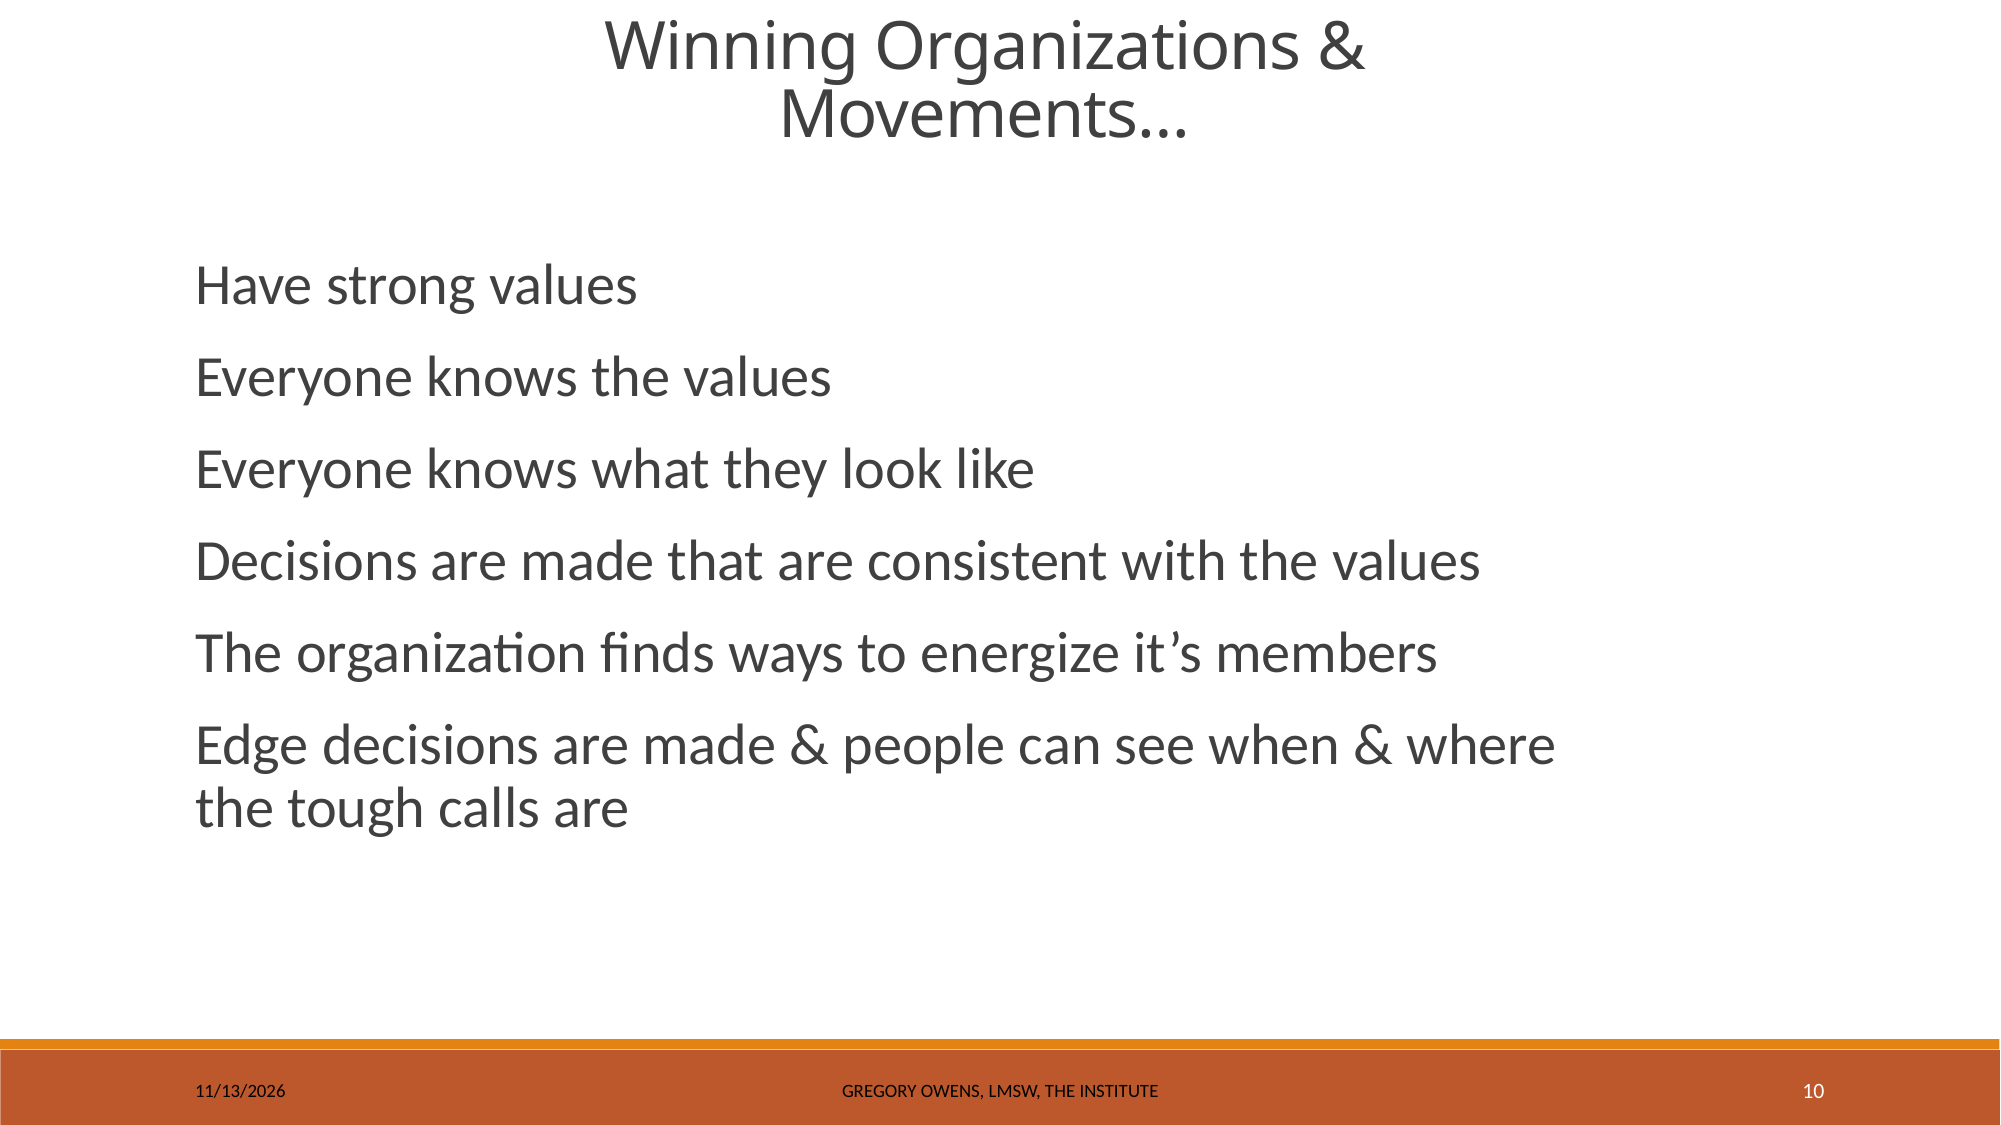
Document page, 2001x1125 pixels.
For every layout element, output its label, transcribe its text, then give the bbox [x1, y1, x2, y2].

list Have strong values Everyone knows the values Everyone knows what they look like Decisions are made that are consistent with the values The organization finds ways to energize it’s members Edge decisions are made & people can see when & where the tough calls are [180, 246, 1618, 972]
slide_number 10 [1624, 1059, 1840, 1120]
footer Gregory Owens, LMSW, The Institute [604, 1059, 1396, 1120]
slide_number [180, 1059, 586, 1120]
title Winning Organizations & Movements… [413, 73, 1556, 160]
